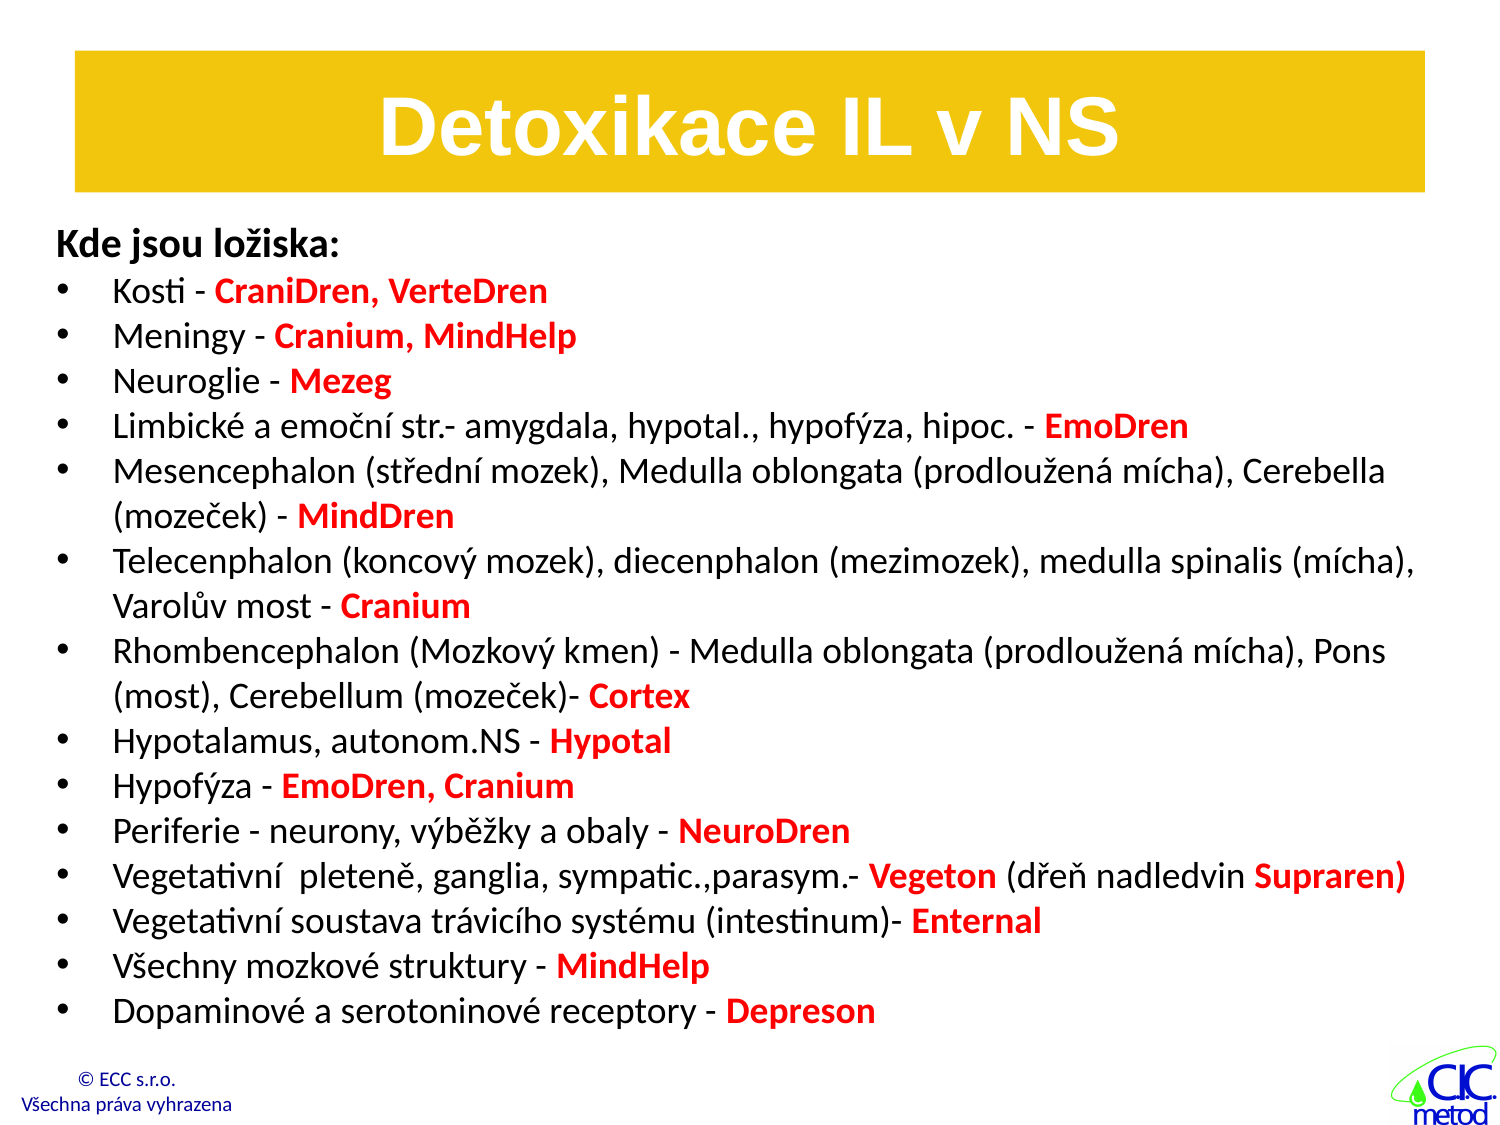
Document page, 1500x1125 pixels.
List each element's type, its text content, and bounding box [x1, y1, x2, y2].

list Kde jsou ložiska: Kosti - CraniDren, VerteDren Meningy - Cranium, MindHelp Neuroglie - Mezeg Limbické a emoční str.- amygdala, hypotal., hypofýza, hipoc. - EmoDren Mesencephalon (střední mozek), Medulla oblongata (prodloužená mícha), Cerebella (mozeček) - MindDren Telecenphalon (koncový mozek), diecenphalon (mezimozek), medulla spinalis (mícha), Varolův most - Cranium Rhombencephalon (Mozkový kmen) - Medulla oblongata (prodloužená mícha), Pons (most), Cerebellum (mozeček)- Cortex Hypotalamus, autonom.NS - Hypotal Hypofýza - EmoDren, Cranium Periferie - neurony, výběžky a obaly - NeuroDren Vegetativní pleteně, ganglia, sympatic.,parasym.- Vegeton (dřeň nadledvin Supraren) Vegetativní soustava trávicího systému (intestinum)- Enternal Všechny mozkové struktury - MindHelp Dopaminové a serotoninové receptory - Depreson [41, 207, 1483, 1048]
text_box Detoxikace IL v NS [74, 50, 1425, 193]
picture [1387, 1043, 1500, 1125]
text_box © ECC s.r.o. Všechna práva vyhrazena [0, 1058, 254, 1124]
